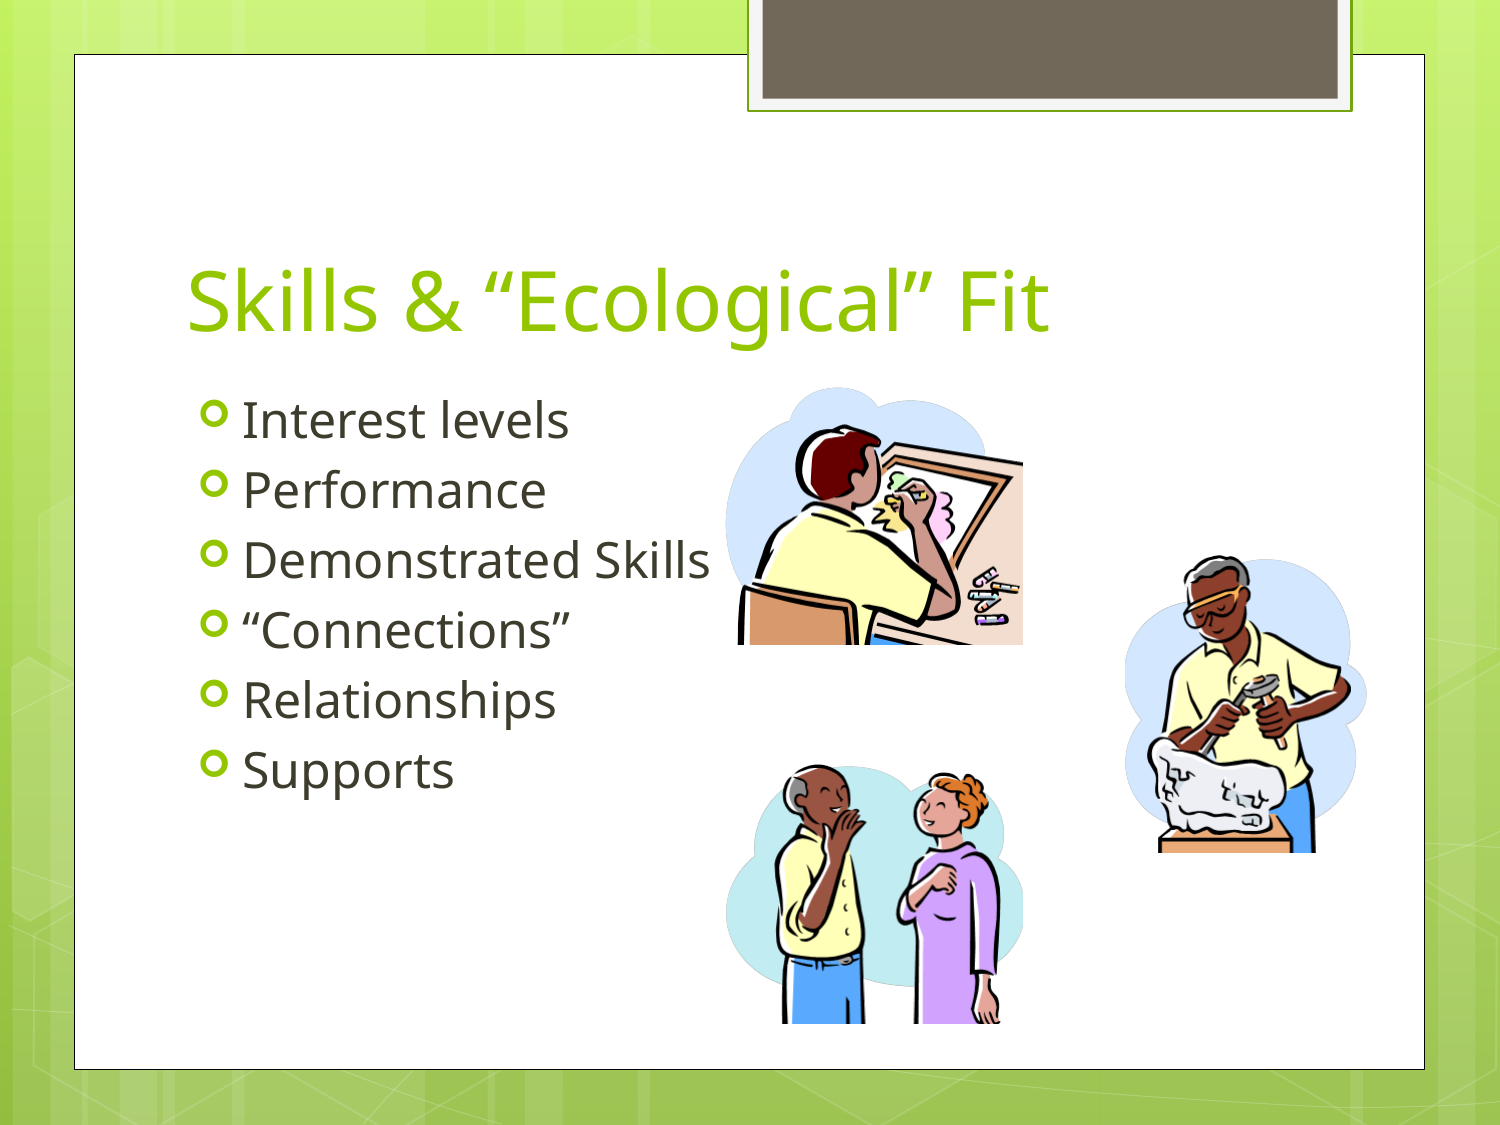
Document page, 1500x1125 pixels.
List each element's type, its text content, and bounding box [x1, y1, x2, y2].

picture [724, 387, 1024, 645]
list Interest levels Performance Demonstrated Skills “Connections” Relationships Supports [171, 381, 1283, 957]
picture [1124, 555, 1367, 853]
picture [724, 762, 1023, 1024]
title Skills & “Ecological” Fit [171, 168, 1324, 357]
